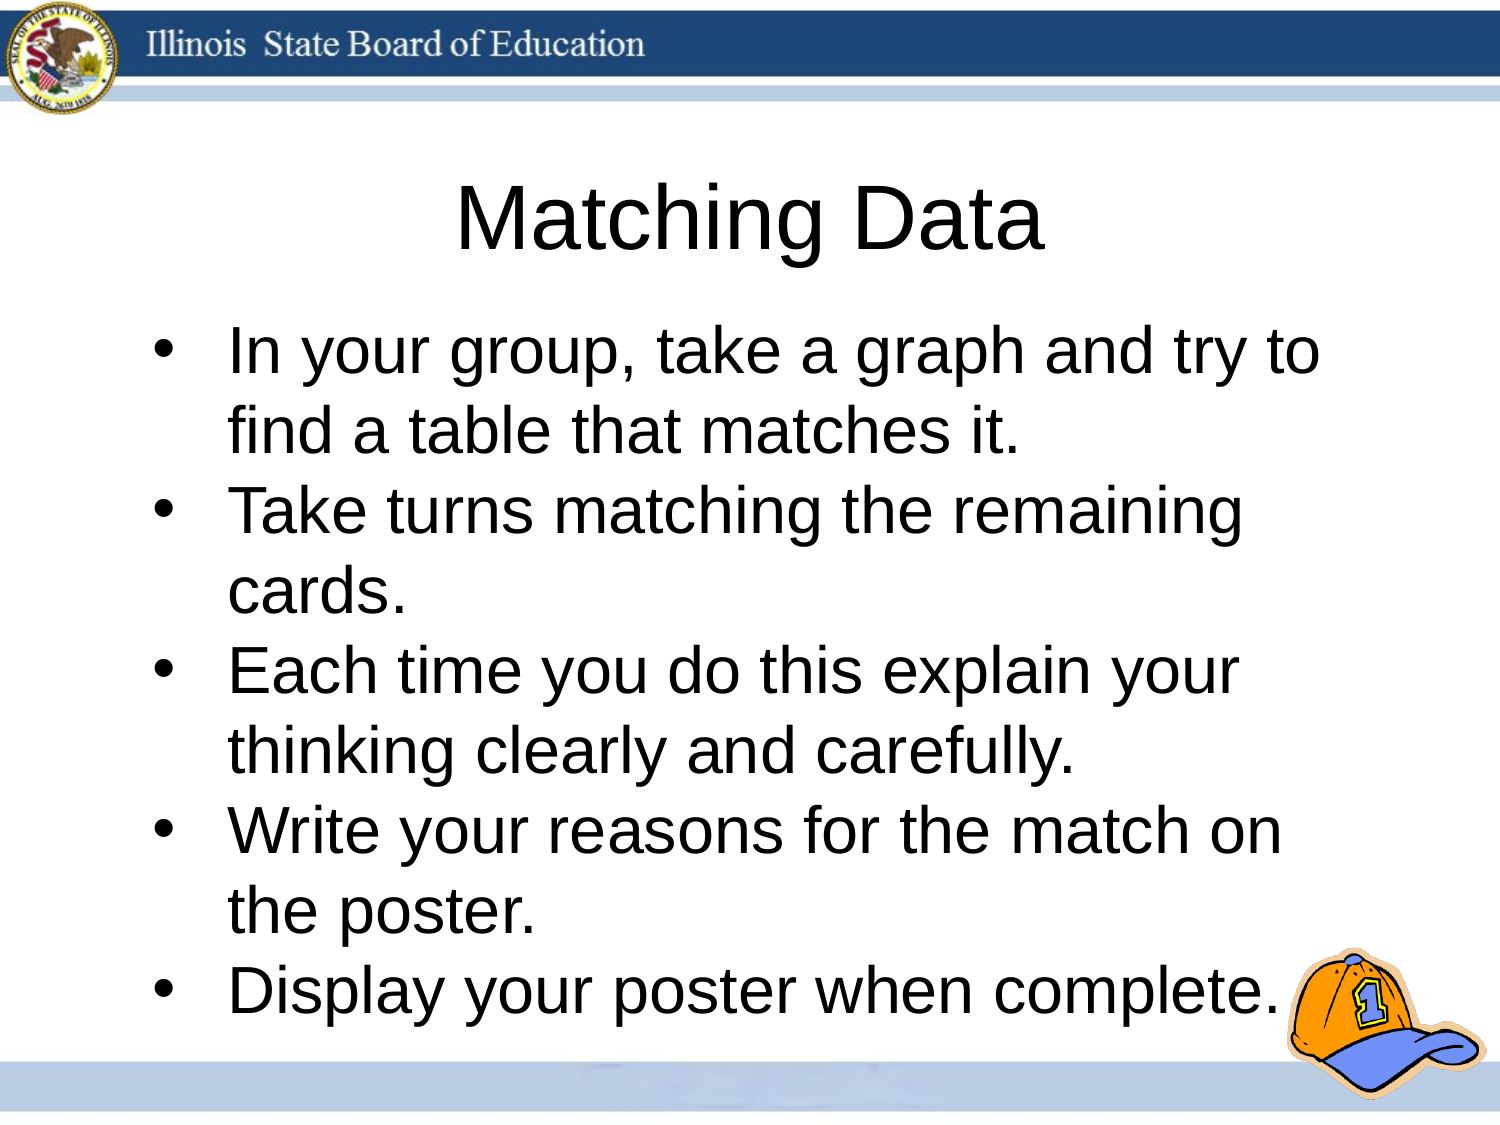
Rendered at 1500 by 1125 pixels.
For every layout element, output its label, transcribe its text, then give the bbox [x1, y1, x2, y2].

text_box In your group, take a graph and try to find a table that matches it. Take turns matching the remaining cards. Each time you do this explain your thinking clearly and carefully. Write your reasons for the match on the poster. Display your poster when complete. [137, 299, 1388, 1035]
title Matching Data [75, 137, 1425, 288]
picture [0, 0, 1500, 1125]
